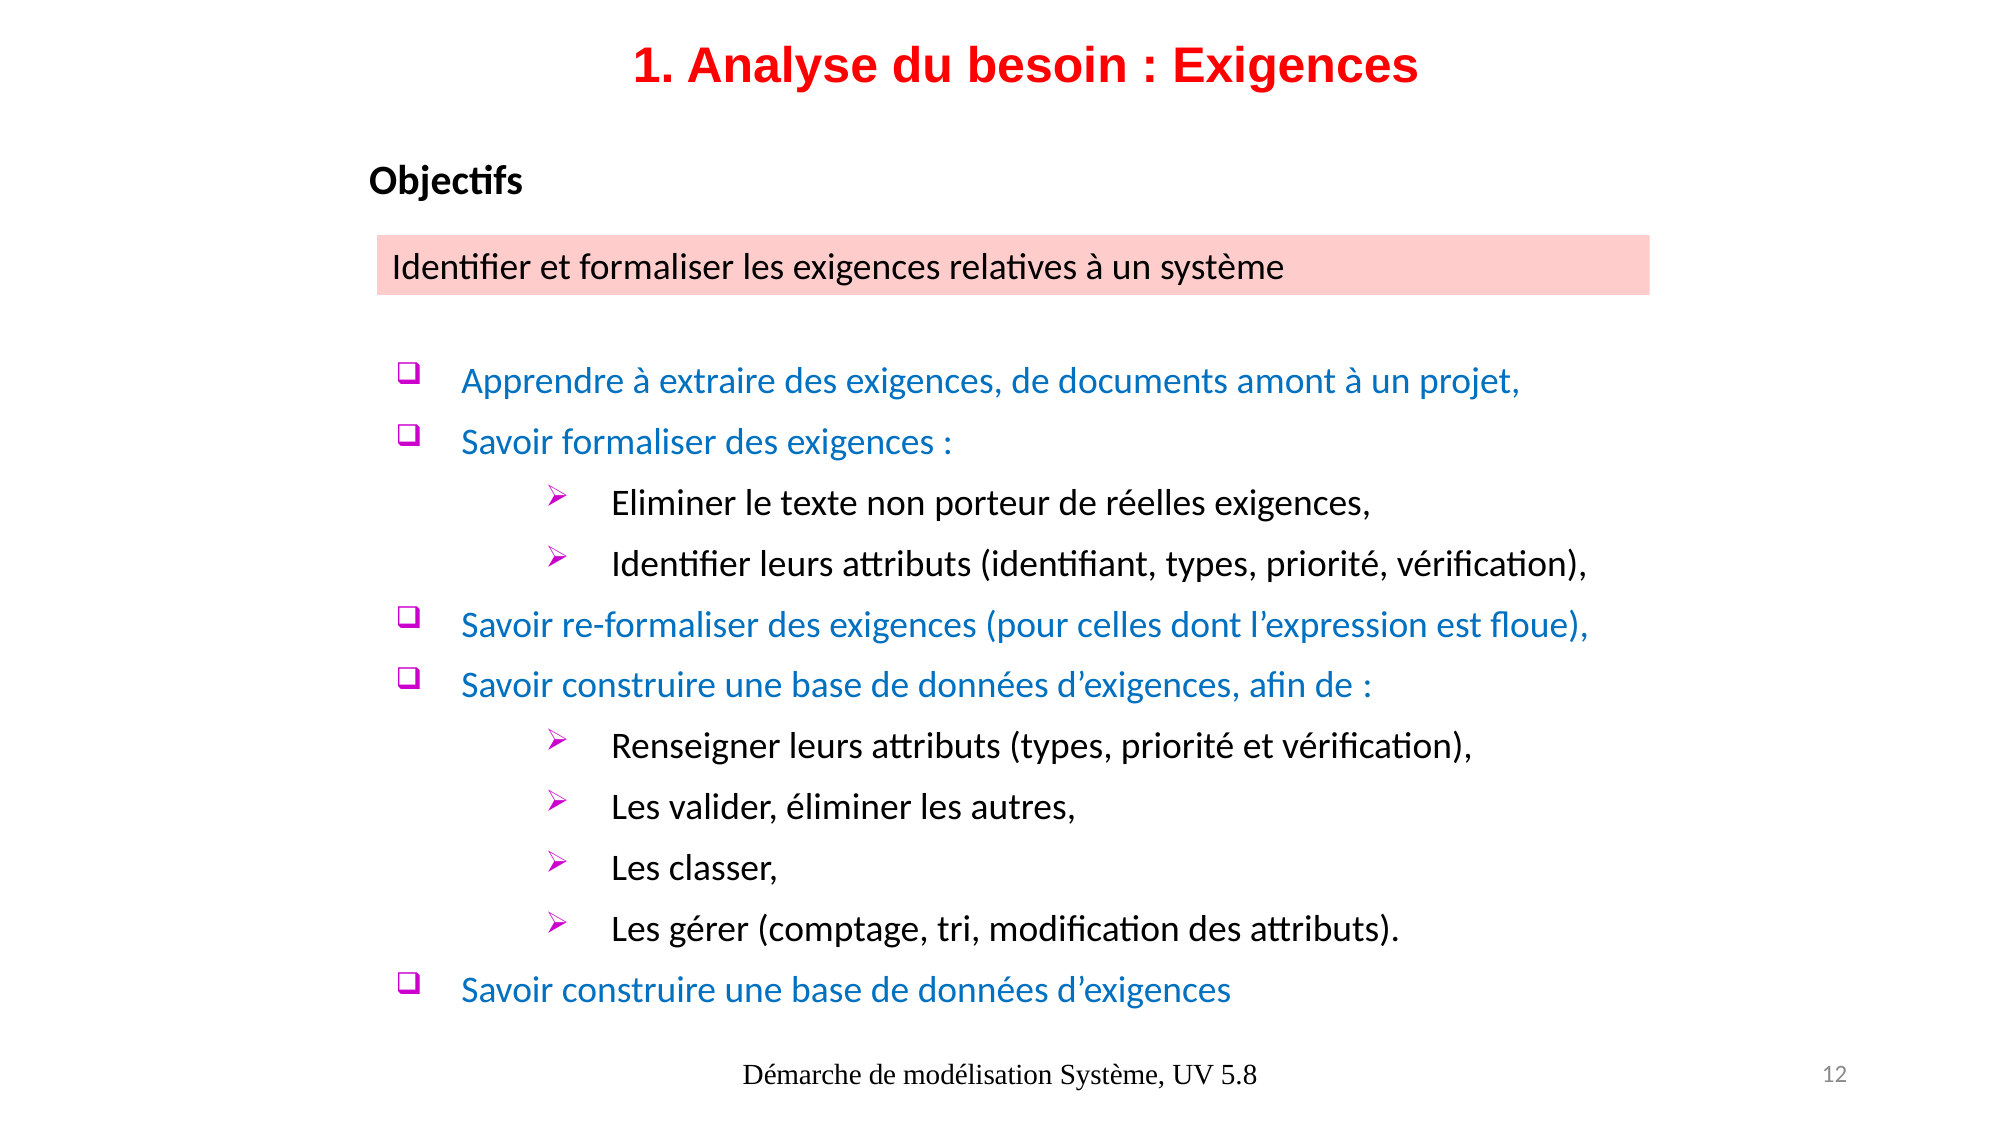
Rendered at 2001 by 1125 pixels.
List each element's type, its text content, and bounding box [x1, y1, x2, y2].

slide_number 12 [1412, 1042, 1863, 1103]
text_box 1. Analyse du besoin : Exigences [324, 0, 1729, 94]
text_box Apprendre à extraire des exigences, de documents amont à un projet, Savoir formaliser des exigences : Eliminer le texte non porteur de réelles exigences, Identifier leurs attributs (identifiant, types, priorité, vérification), Savoir re-formaliser des exigences (pour celles dont l’expression est floue), Savoir construire une base de données d’exigences, afin de : Renseigner leurs attributs (types, priorité et vérification), Les valider, éliminer les autres, Les classer, Les gérer (comptage, tri, modification des attributs). Savoir construire une base de données d’exigences [380, 357, 1712, 1035]
text_box Identifier et formaliser les exigences relatives à un système [377, 235, 1650, 295]
footer Démarche de modélisation Système, UV 5.8 [662, 1042, 1338, 1103]
text_box Objectifs [354, 145, 539, 211]
